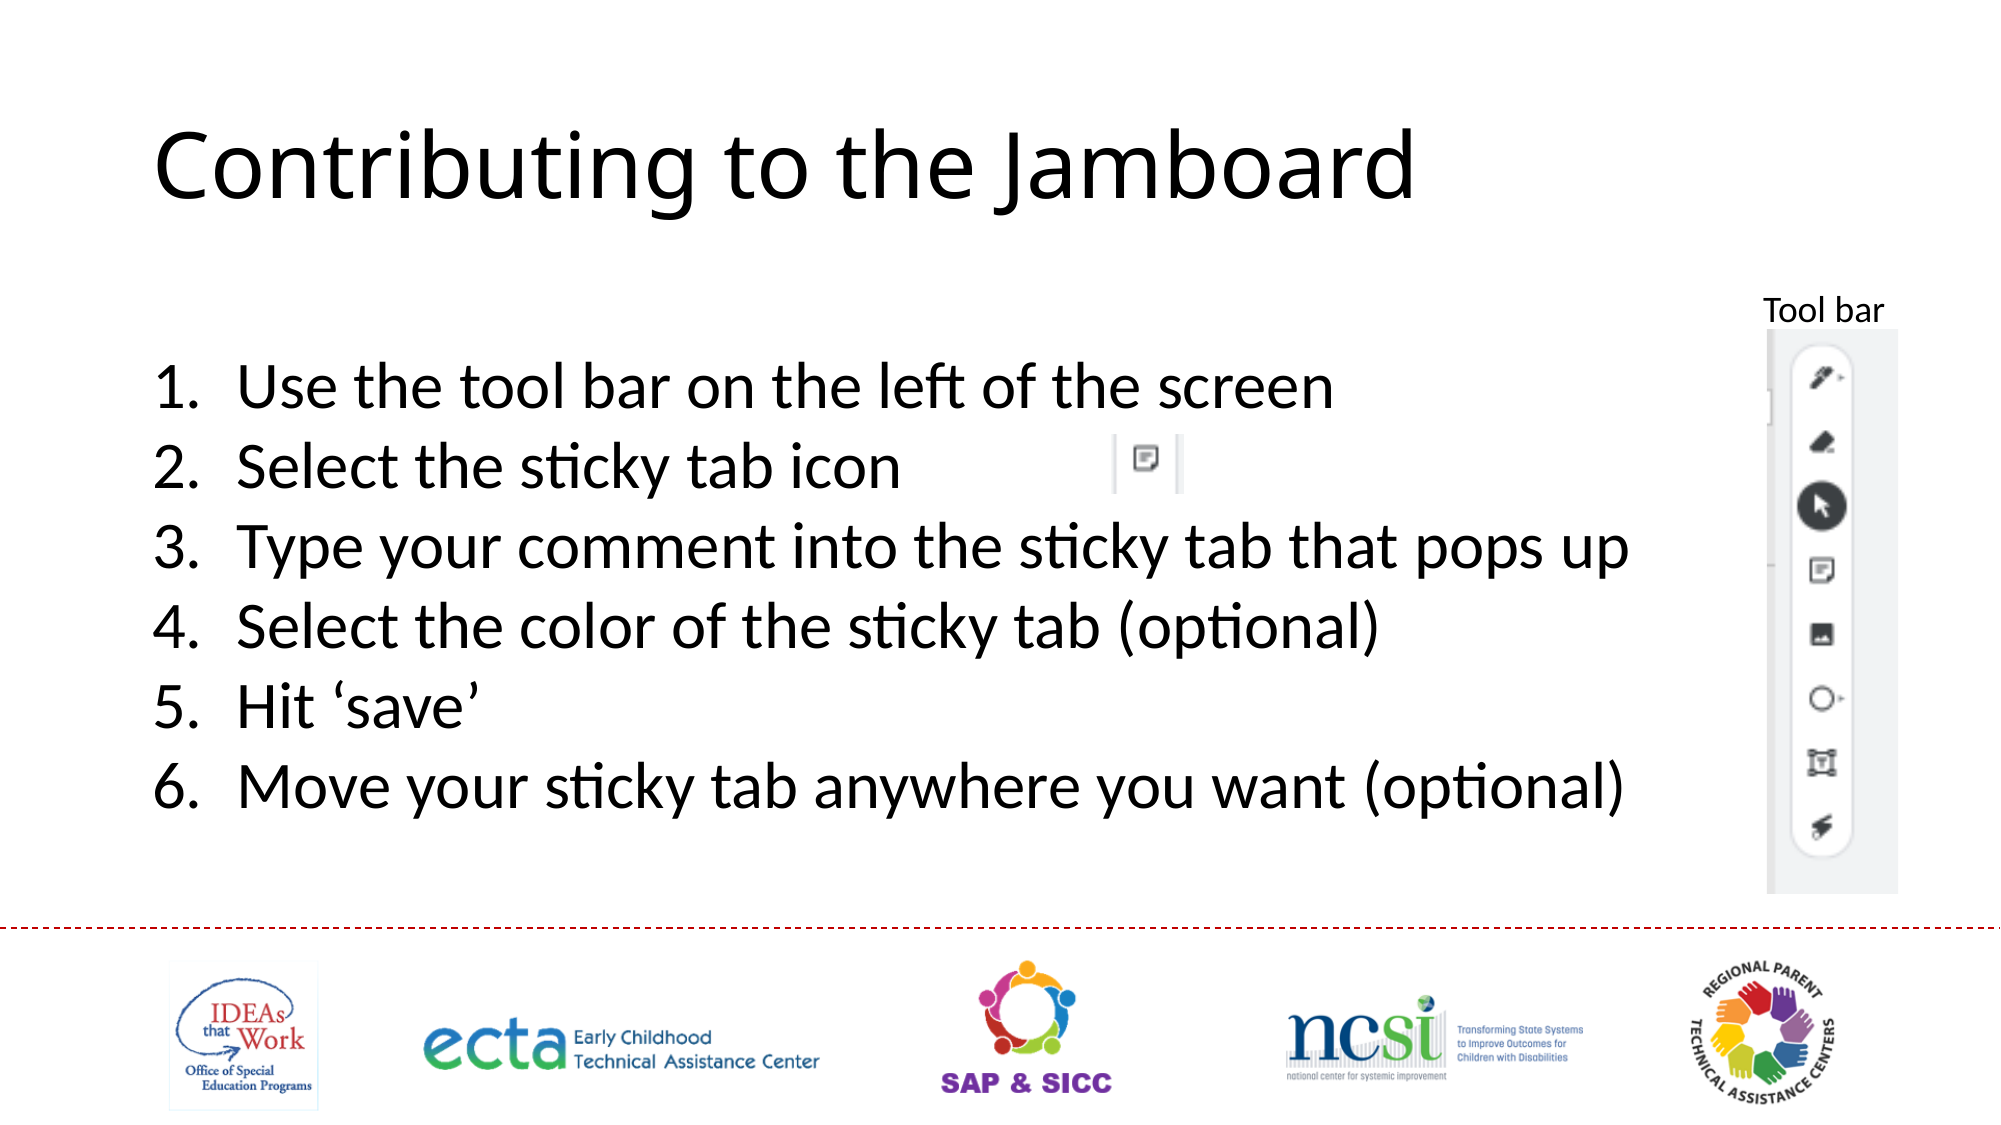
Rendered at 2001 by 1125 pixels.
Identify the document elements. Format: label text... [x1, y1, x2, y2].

picture [144, 947, 1856, 1120]
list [1766, 329, 1899, 894]
text_box Tool bar [1748, 277, 1922, 337]
picture [1111, 434, 1184, 494]
title Contributing to the Jamboard [137, 59, 1863, 278]
text_box Use the tool bar on the left of the screen Select the sticky tab icon Type your comment into the sticky tab that pops up Select the color of the sticky tab (optional) Hit ‘save’ Move your sticky tab anywhere you want (optional) [137, 334, 1706, 830]
